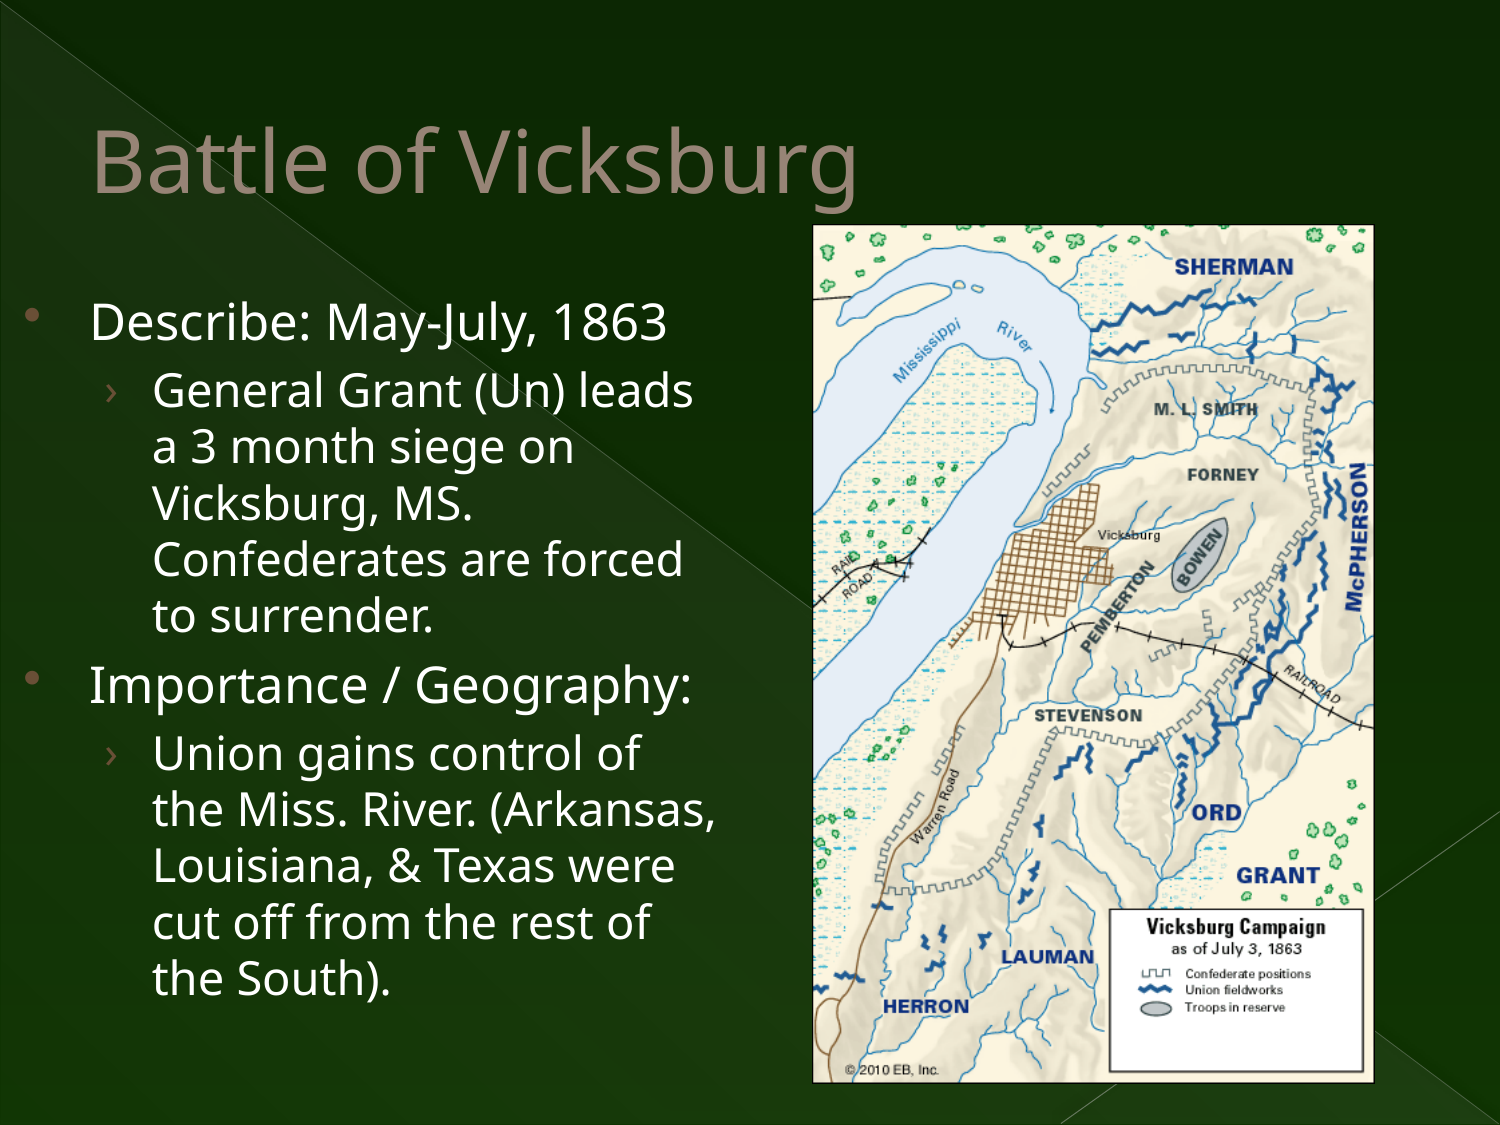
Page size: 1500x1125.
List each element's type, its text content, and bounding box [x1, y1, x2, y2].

list Describe: May-July, 1863 General Grant (Un) leads a 3 month siege on Vicksburg, MS. Confederates are forced to surrender. Importance / Geography: Union gains control of the Miss. River. (Arkansas, Louisiana, & Texas were cut off from the rest of the South). [0, 282, 738, 1025]
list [812, 223, 1376, 1084]
title Battle of Vicksburg [75, 43, 1425, 274]
